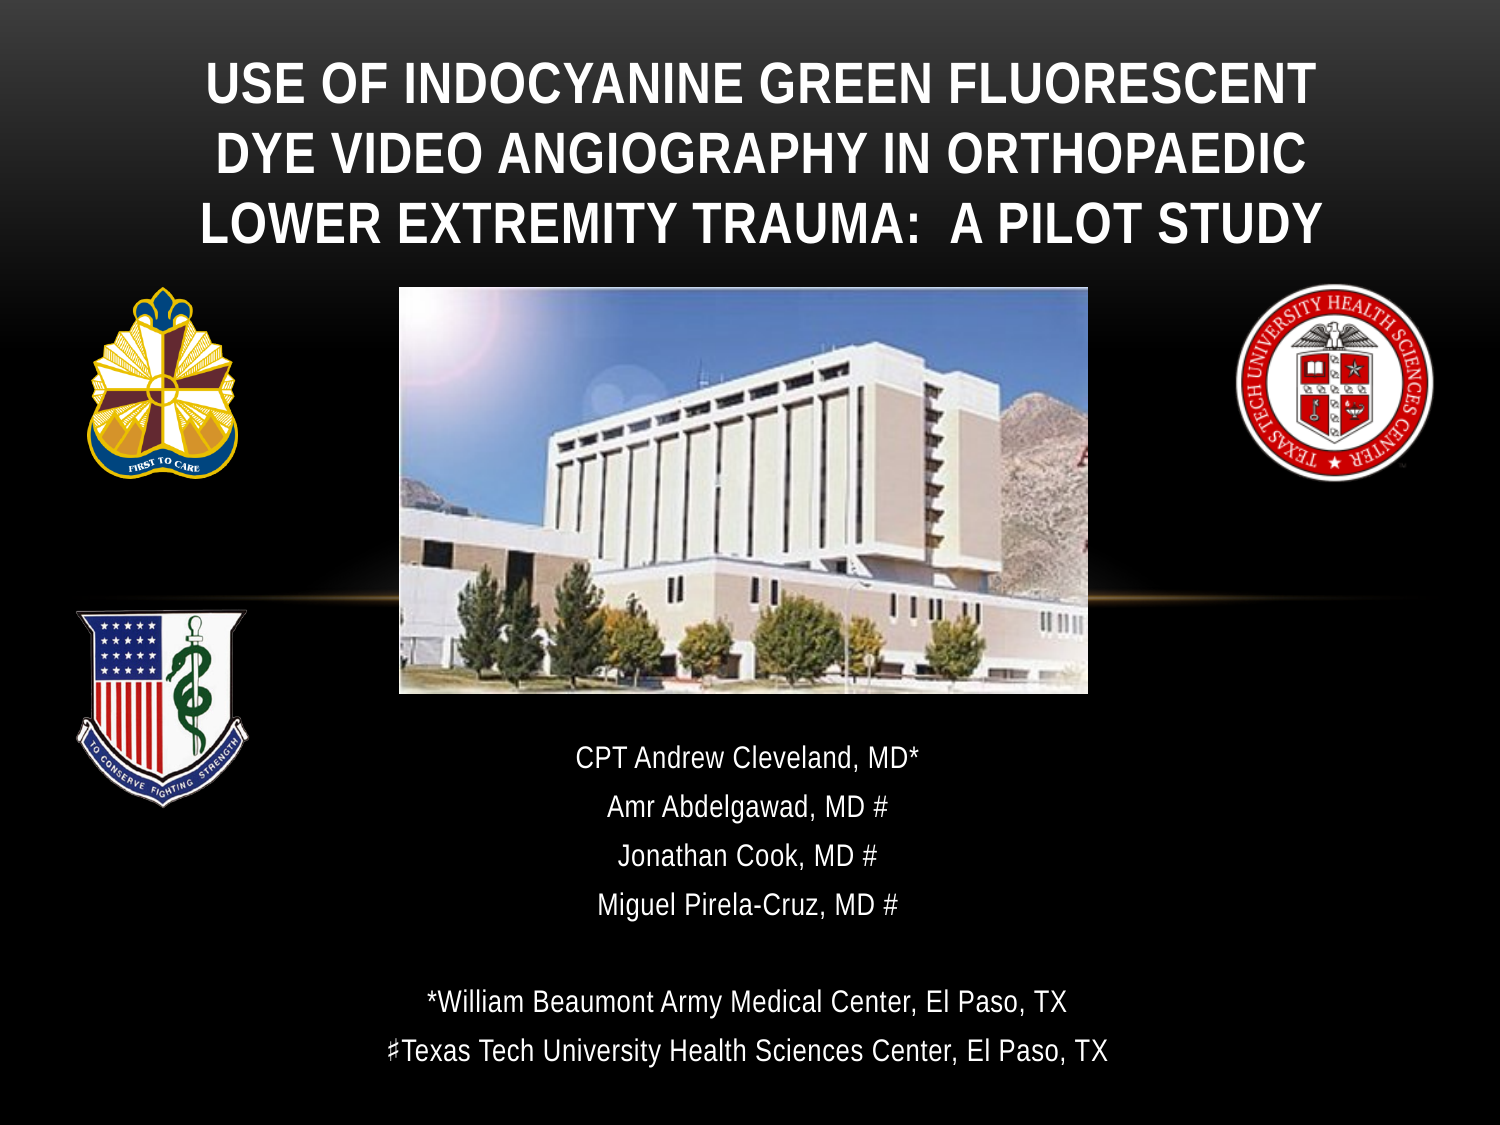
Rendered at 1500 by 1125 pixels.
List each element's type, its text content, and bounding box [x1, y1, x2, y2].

title Use of indocyanine green fluorescent dye video angiography in orthopaedic lower extremity trauma: a pilot study [162, 24, 1363, 263]
picture [0, 0, 1500, 813]
subtitle CPT Andrew Cleveland, MD* Amr Abdelgawad, MD # Jonathan Cook, MD # Miguel Pirela-Cruz, MD # *William Beaumont Army Medical Center, El Paso, TX ♯Texas Tech University Health Sciences Center, El Paso, TX [0, 737, 1498, 1092]
